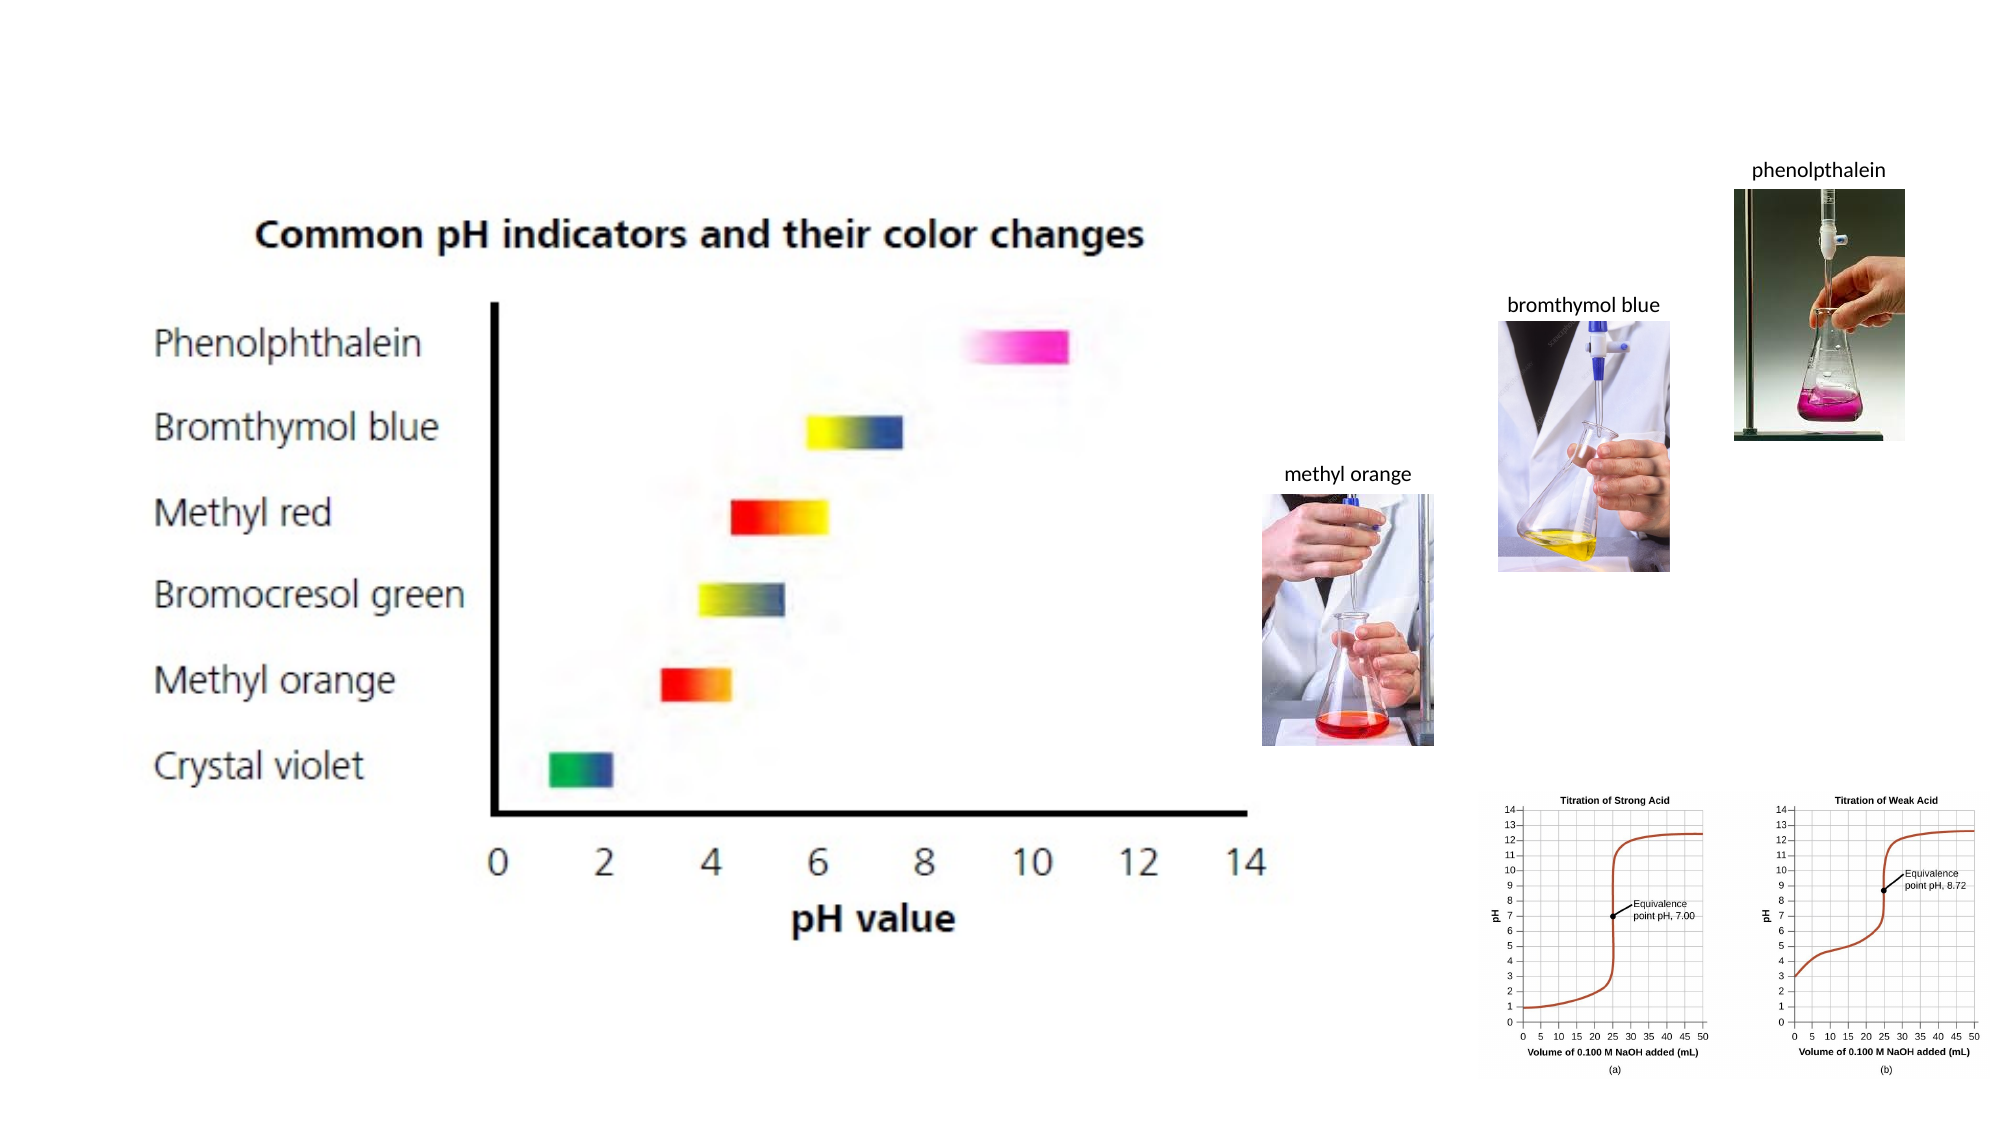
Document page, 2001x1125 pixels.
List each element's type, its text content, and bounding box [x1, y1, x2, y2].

picture [123, 196, 1434, 947]
text_box phenolpthalein [1737, 148, 1902, 189]
text_box bromthymol blue [1492, 283, 1676, 324]
picture [1498, 321, 1670, 572]
text_box methyl orange [1294, 452, 1427, 494]
picture [1733, 189, 1905, 441]
picture [1478, 791, 1990, 1079]
